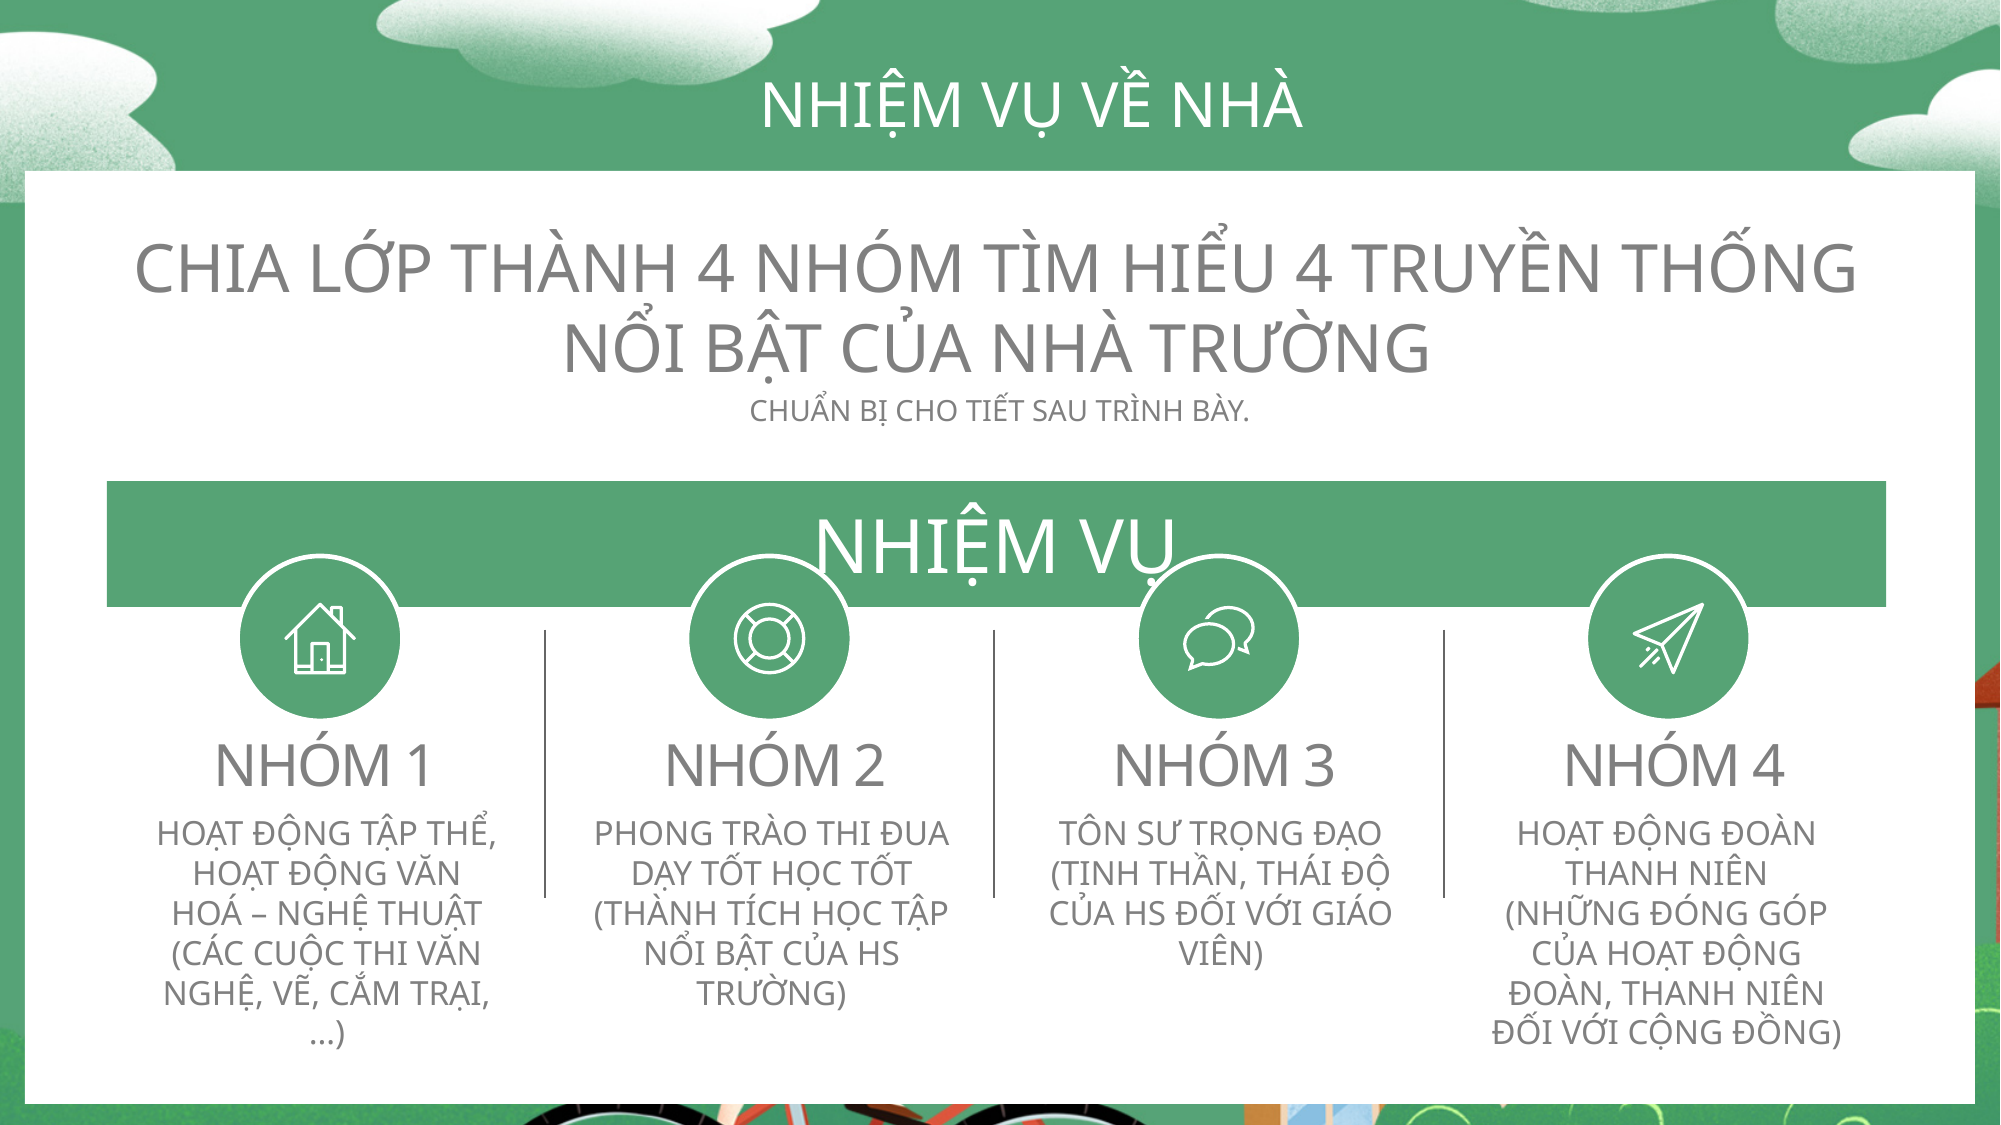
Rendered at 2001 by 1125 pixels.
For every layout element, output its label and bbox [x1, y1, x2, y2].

text_box [0, 0, 2000, 1125]
text_box [106, 258, 1894, 1063]
